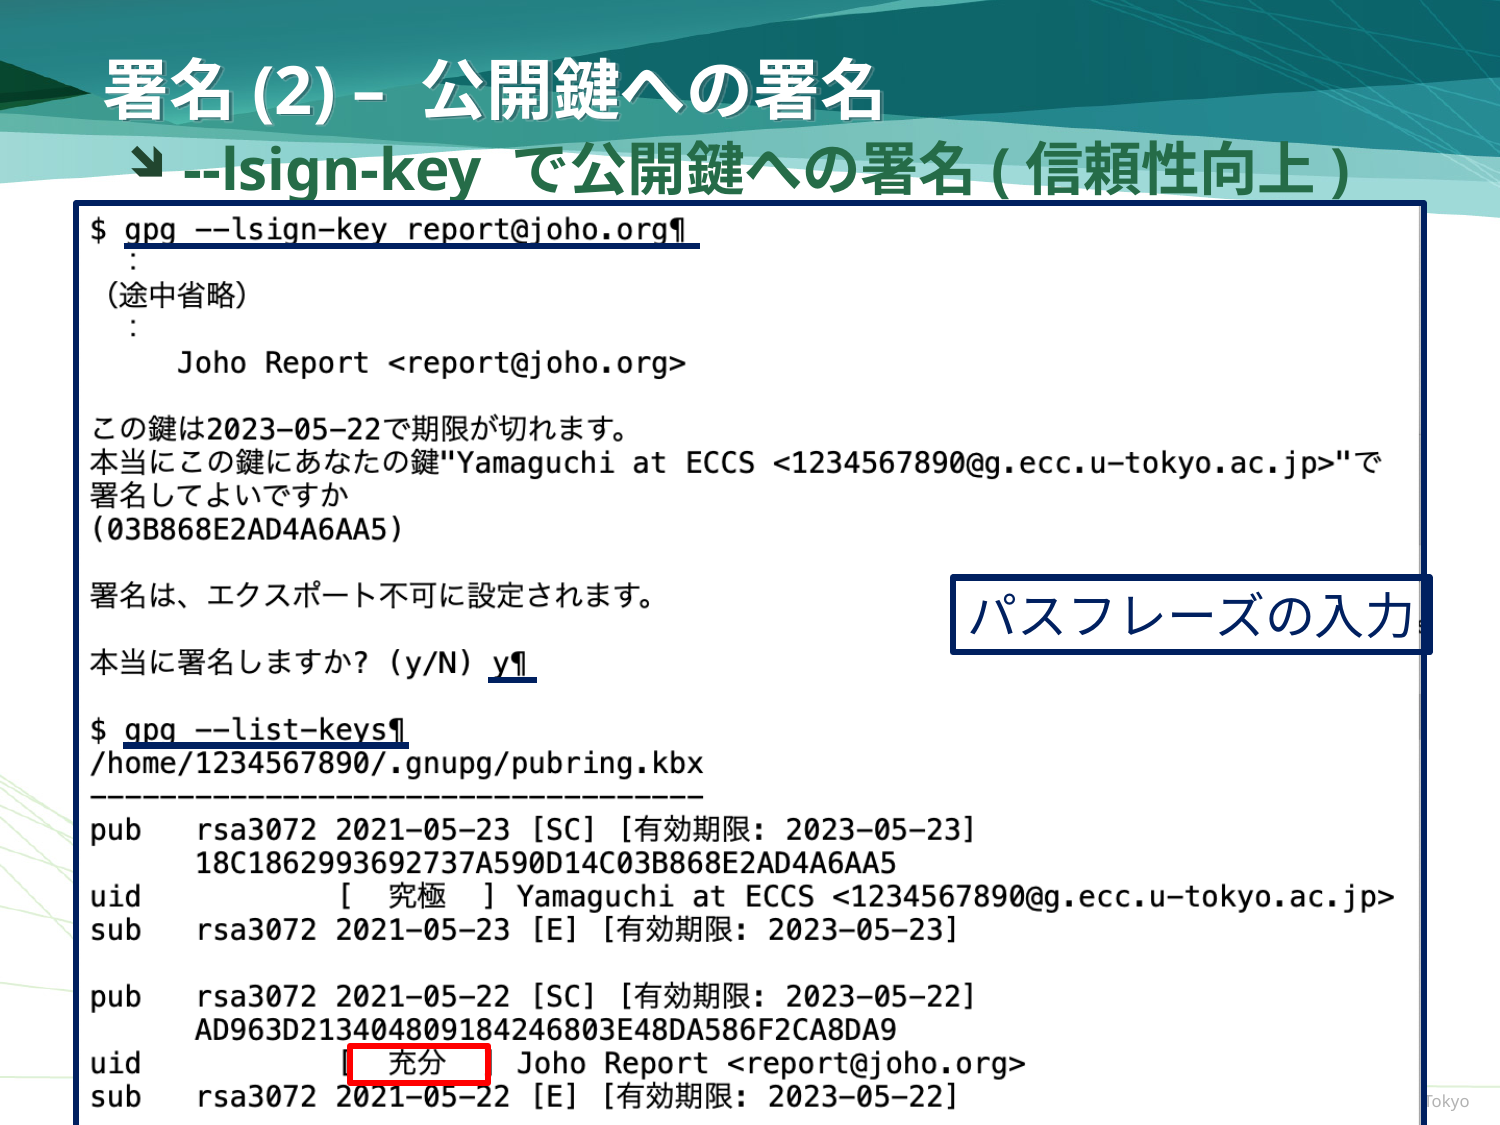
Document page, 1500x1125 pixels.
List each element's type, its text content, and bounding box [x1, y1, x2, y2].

list --lsign-key で公開鍵への署名(信頼性向上) [112, 125, 1450, 225]
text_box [78, 205, 1422, 1125]
picture [0, 0, 1500, 1125]
title 署名(2) – 公開鍵への署名 [87, 41, 1450, 135]
